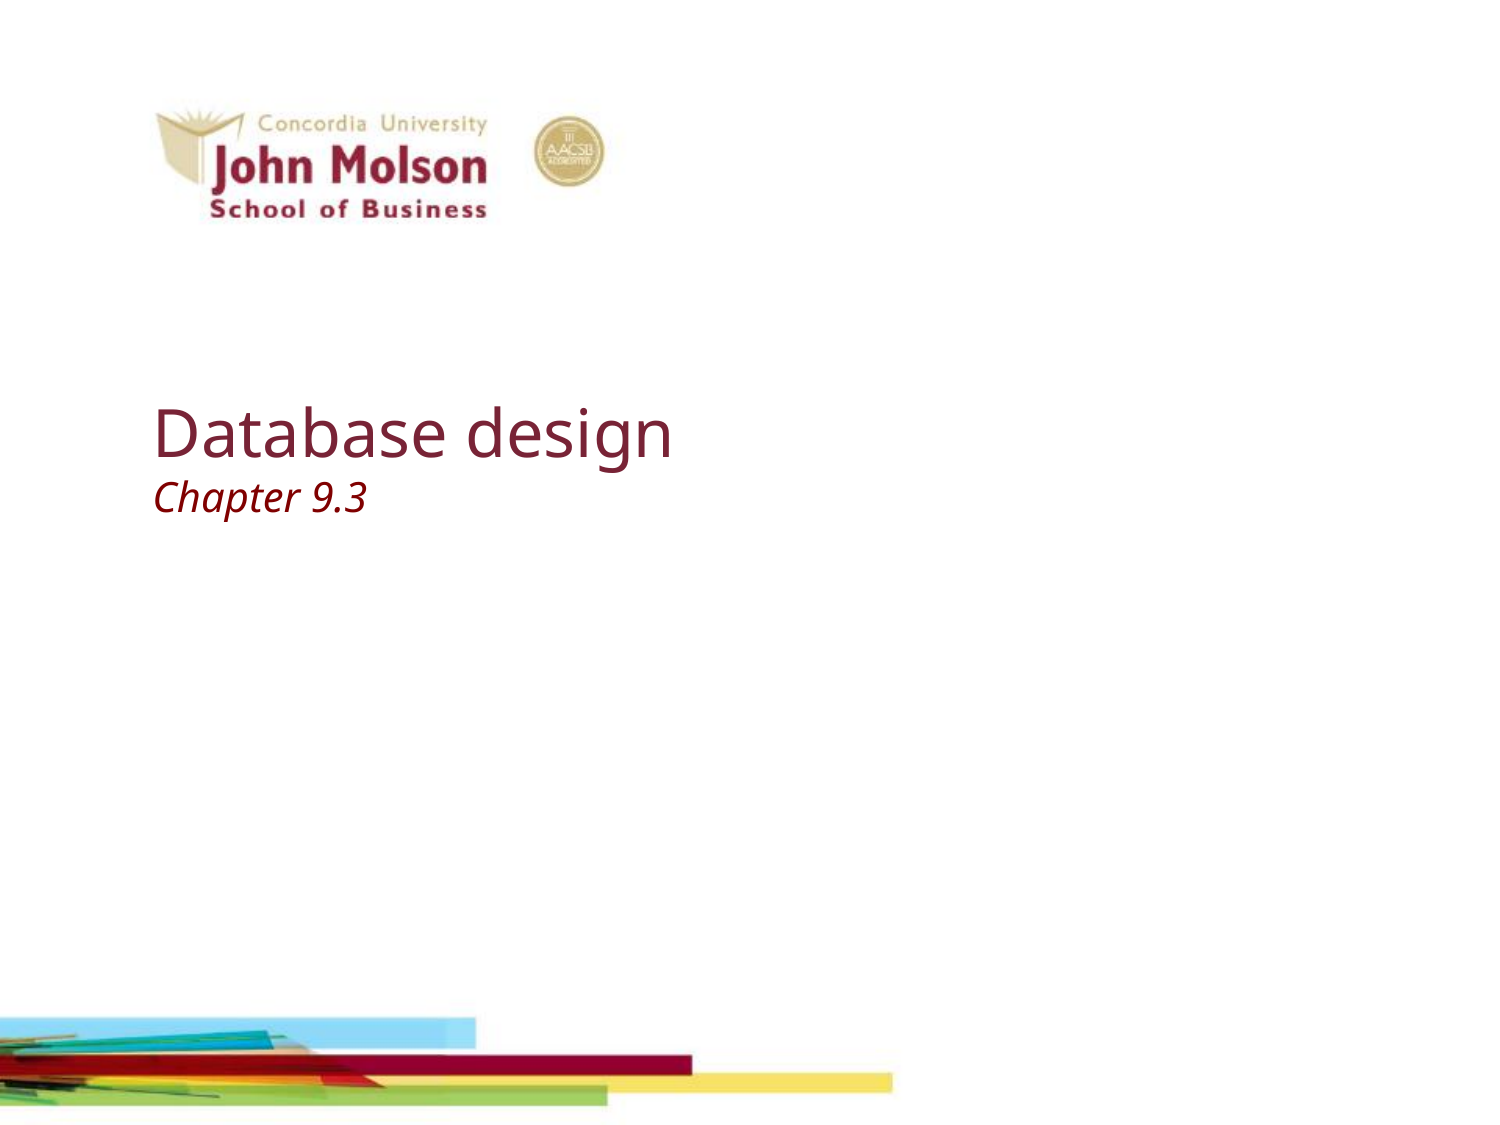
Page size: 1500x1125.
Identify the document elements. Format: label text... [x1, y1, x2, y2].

picture [0, 0, 1500, 1125]
title Database design Chapter 9.3 [137, 350, 1353, 563]
